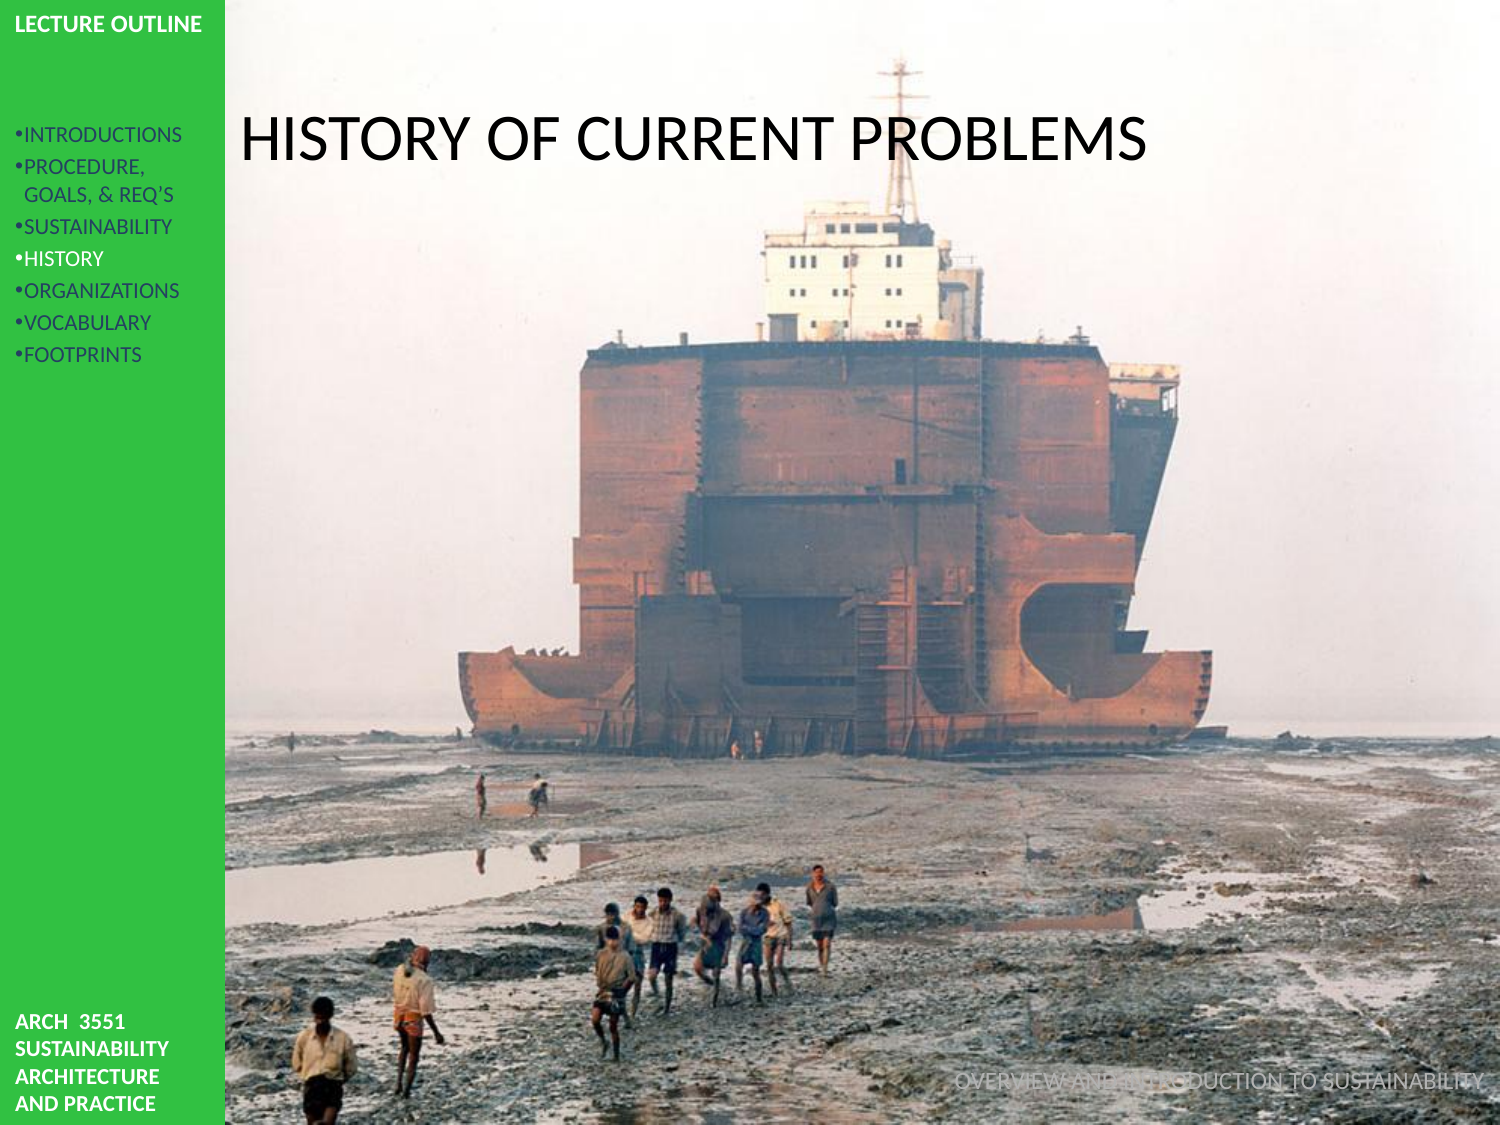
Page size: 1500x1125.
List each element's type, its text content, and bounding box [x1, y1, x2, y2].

picture [224, 0, 1500, 1125]
list INTRODUCTIONS PROCEDURE, GOALS, & REQ’S SUSTAINABILITY HISTORY ORGANIZATIONS VOCABULARY FOOTPRINTS [0, 112, 219, 950]
